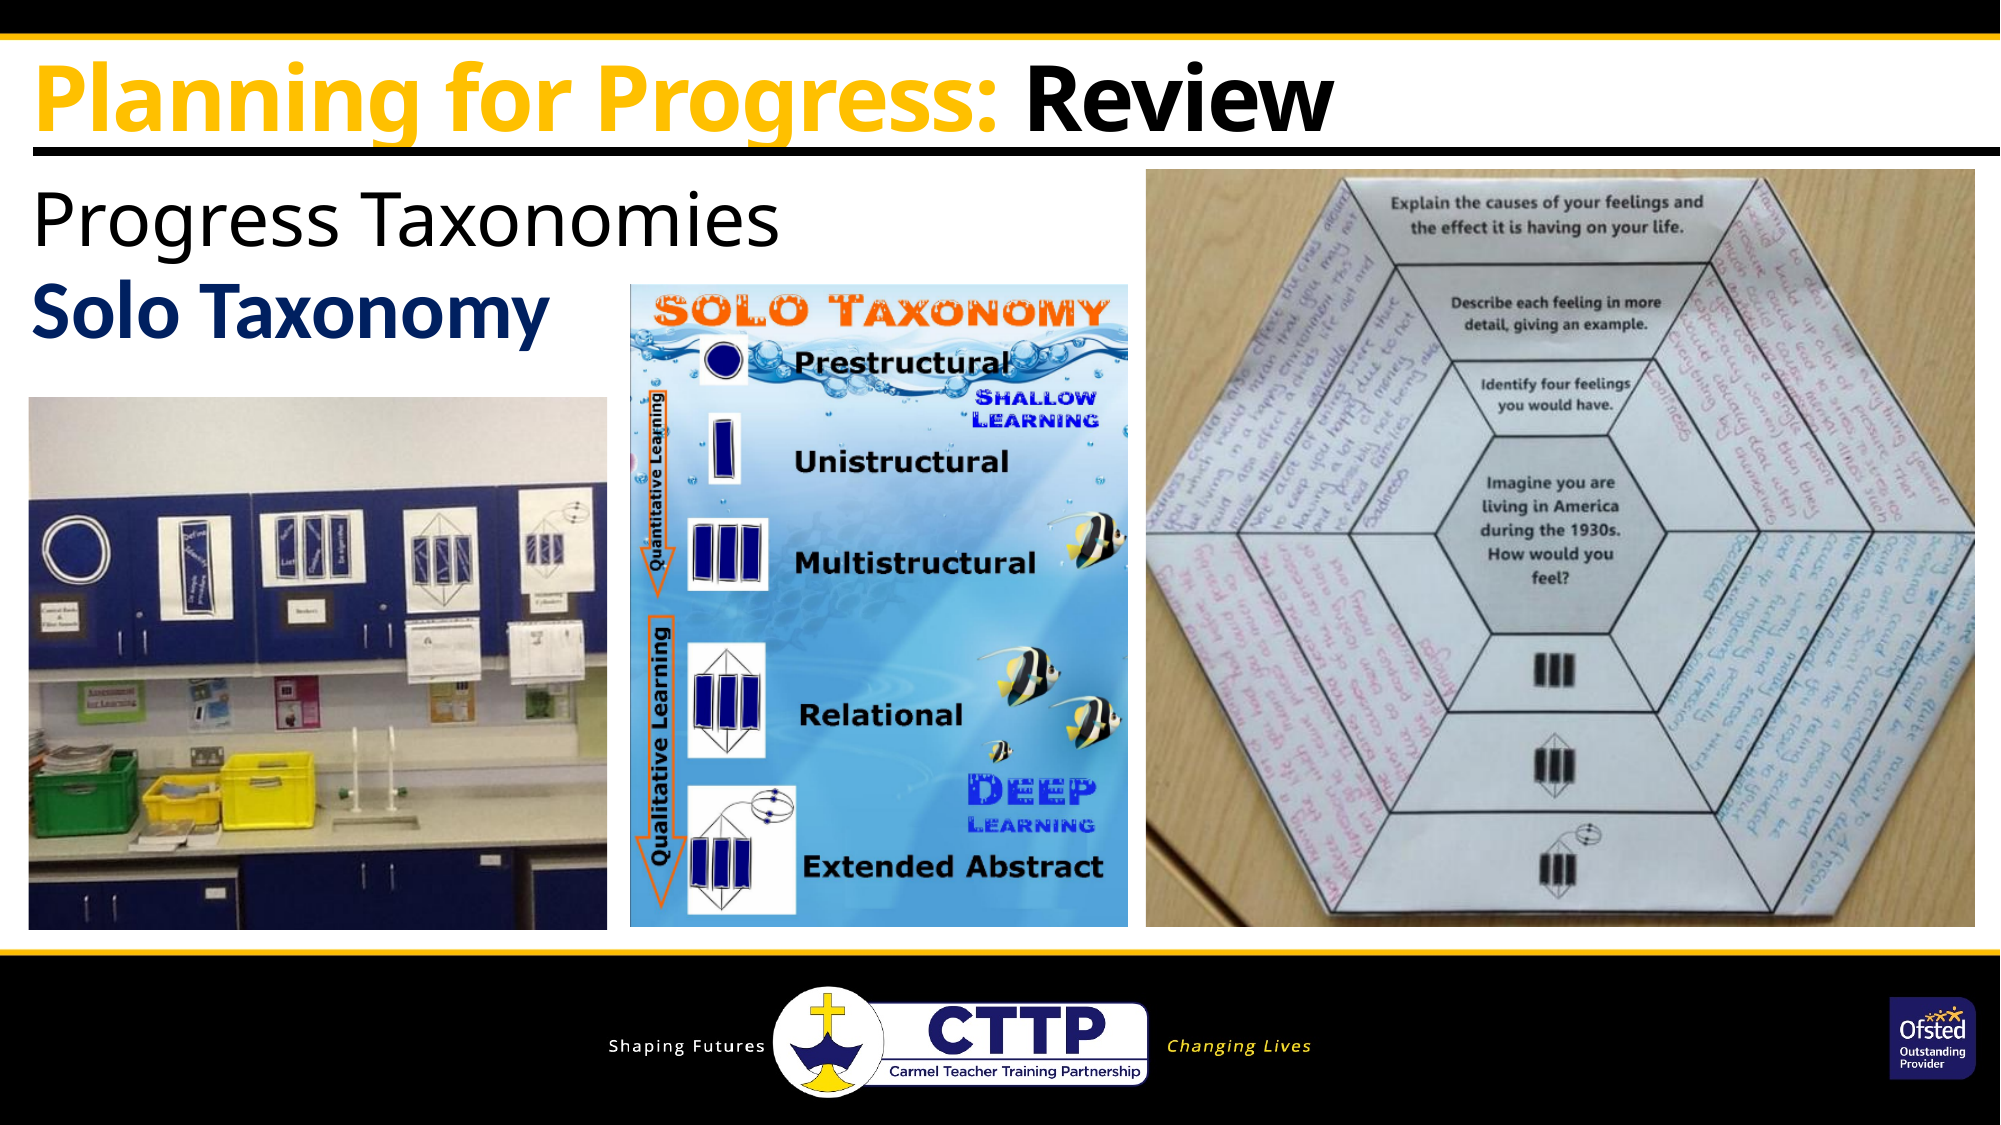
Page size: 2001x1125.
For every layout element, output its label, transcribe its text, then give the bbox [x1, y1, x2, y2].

picture [0, 0, 2000, 1125]
text_box Planning for Progress: Review [16, 32, 2000, 158]
list Solo Taxonomy [0, 228, 717, 364]
text_box Progress Taxonomies [16, 164, 1653, 270]
